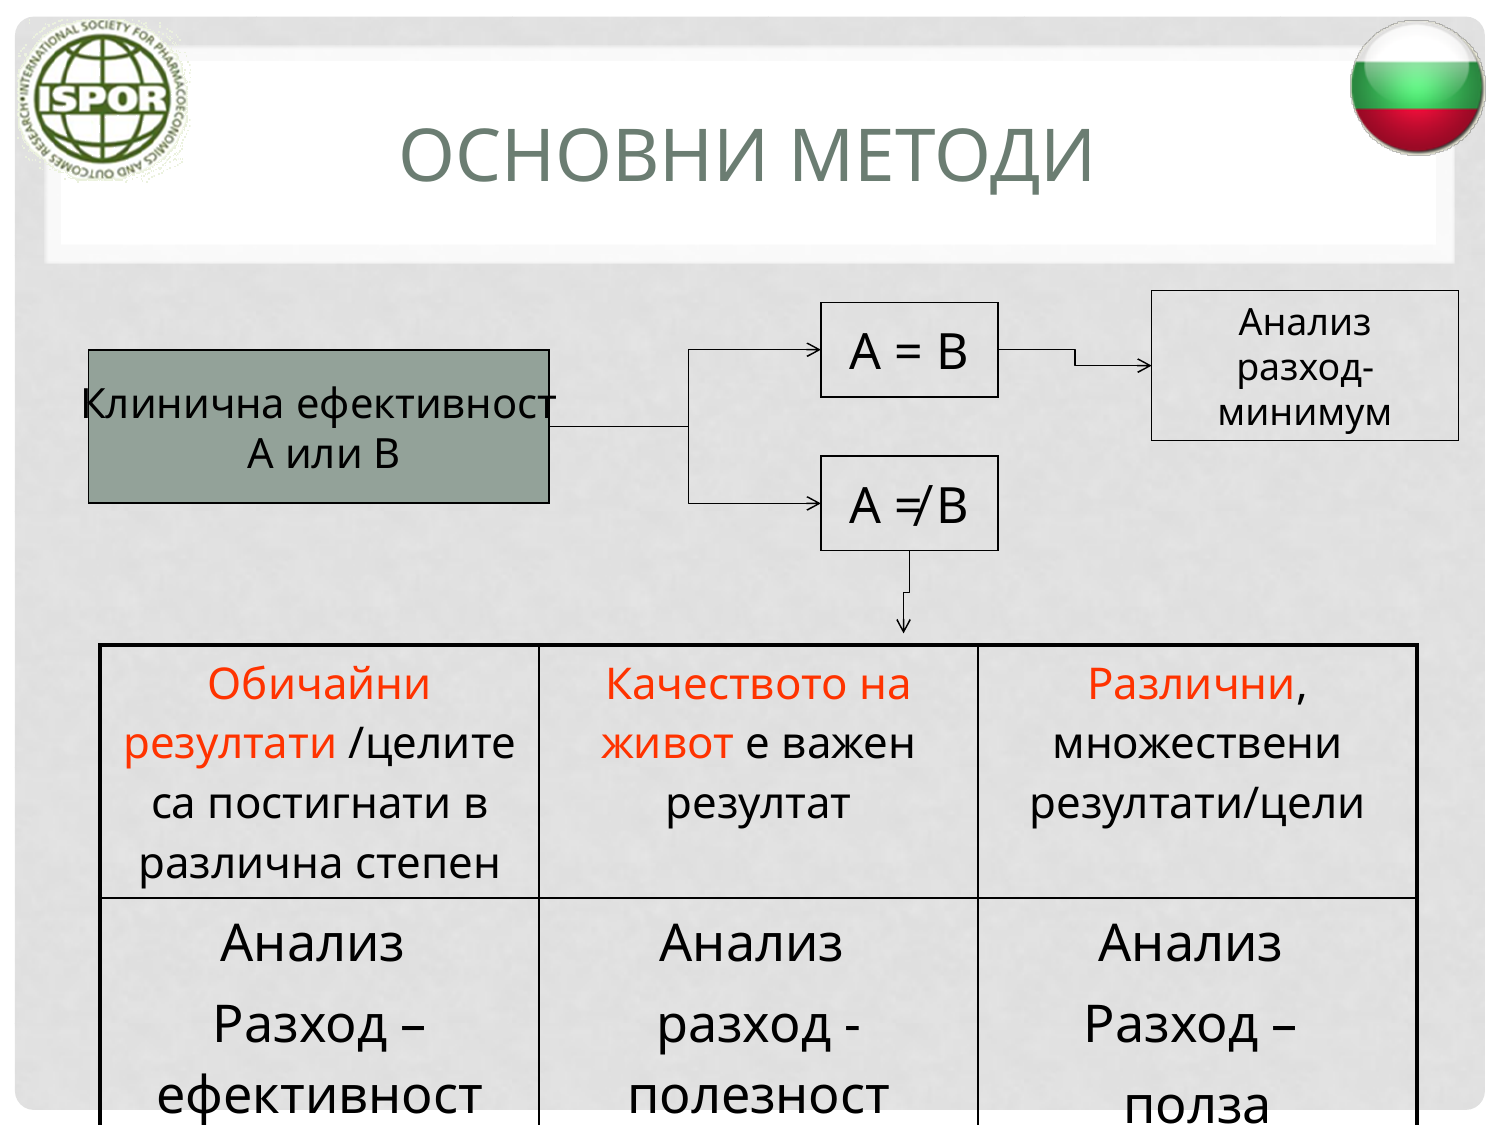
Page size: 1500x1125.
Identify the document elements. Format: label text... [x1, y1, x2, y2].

table_header Различни, множествени резултати/цели [979, 647, 1415, 897]
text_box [548, 426, 822, 504]
title Основни методи [69, 66, 1425, 238]
table_cell Анализ разход - полезност [540, 899, 977, 1125]
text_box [997, 343, 1152, 350]
table_header Качеството на живот е важен резултат [540, 647, 977, 897]
table_cell Анализ Разход – полза [979, 899, 1415, 1125]
text_box Клинична ефективност A или B [88, 349, 548, 504]
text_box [548, 349, 822, 426]
table_cell Анализ Разход – ефективност [102, 899, 538, 1125]
text_box [1222, 326, 1412, 387]
text_box Анализ разход-минимум [1151, 290, 1459, 441]
text_box A ≠ B [820, 456, 999, 551]
picture [1343, 18, 1495, 162]
text_box A = B [820, 302, 999, 397]
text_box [864, 588, 948, 596]
picture [17, 18, 191, 187]
table_header Обичайни резултати /целите са постигнати в различна степен [102, 647, 538, 897]
